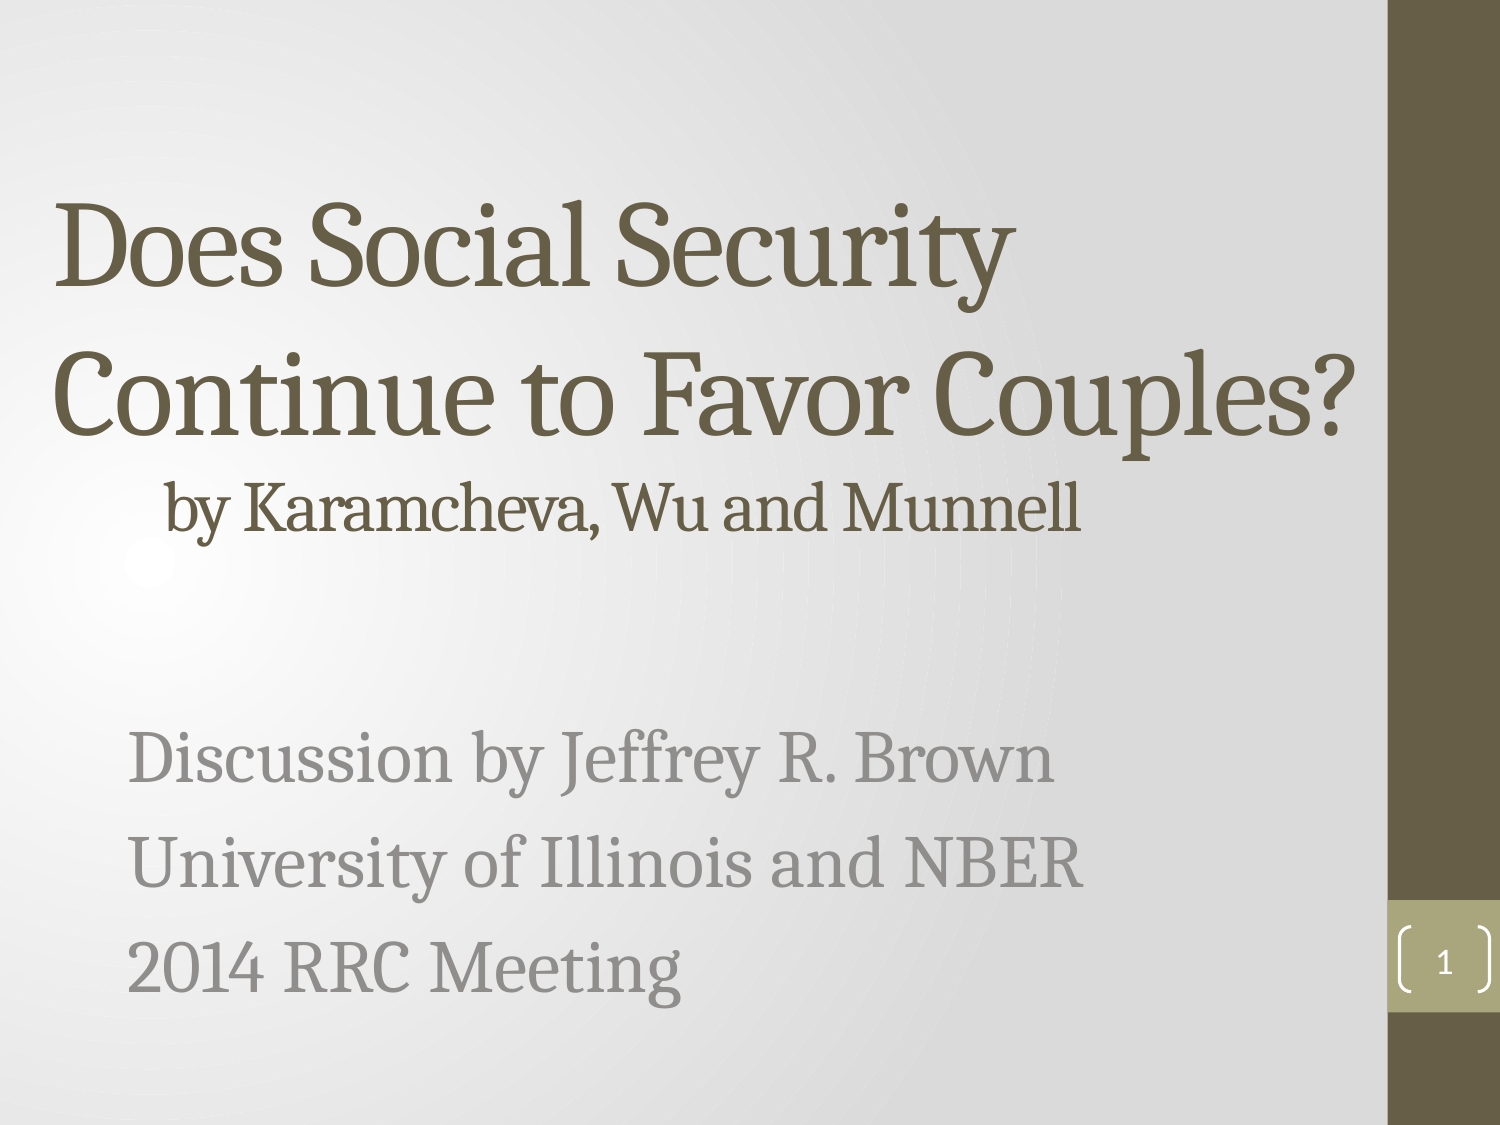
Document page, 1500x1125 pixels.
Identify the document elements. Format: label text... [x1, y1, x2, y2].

slide_number 1 [1397, 925, 1492, 994]
title Does Social Security Continue to Favor Couples? by Karamcheva, Wu and Munnell [37, 24, 1425, 554]
subtitle Discussion by Jeffrey R. Brown University of Illinois and NBER 2014 RRC Meeting [112, 699, 1173, 875]
